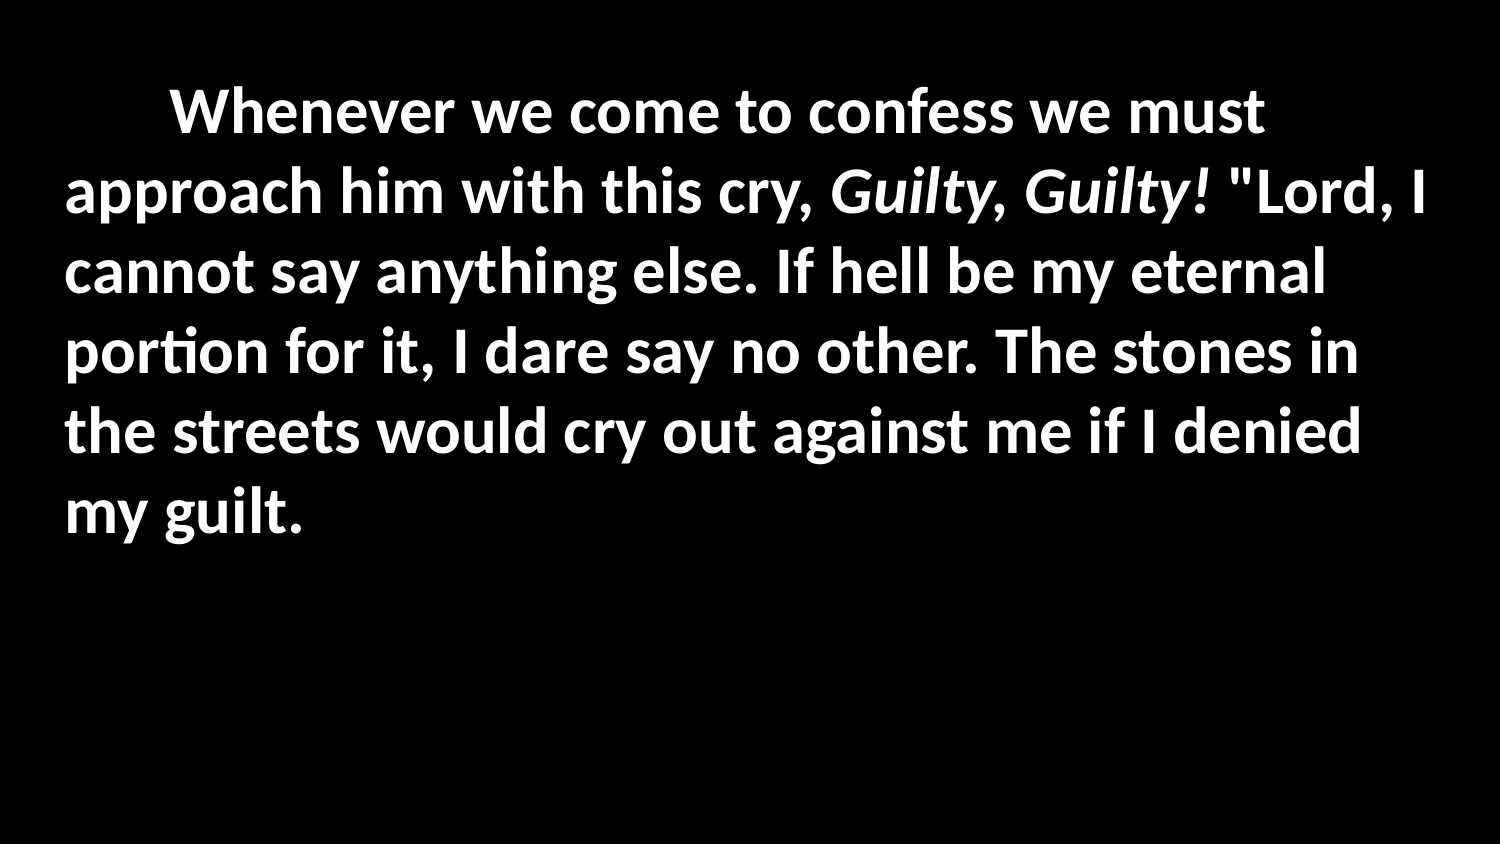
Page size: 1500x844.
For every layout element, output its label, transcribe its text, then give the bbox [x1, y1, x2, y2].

text_box Whenever we come to confess we must approach him with this cry, Guilty, Guilty! "Lord, I cannot say anything else. If hell be my eternal portion for it, I dare say no other. The stones in the streets would cry out against me if I denied my guilt. [50, 59, 1500, 554]
